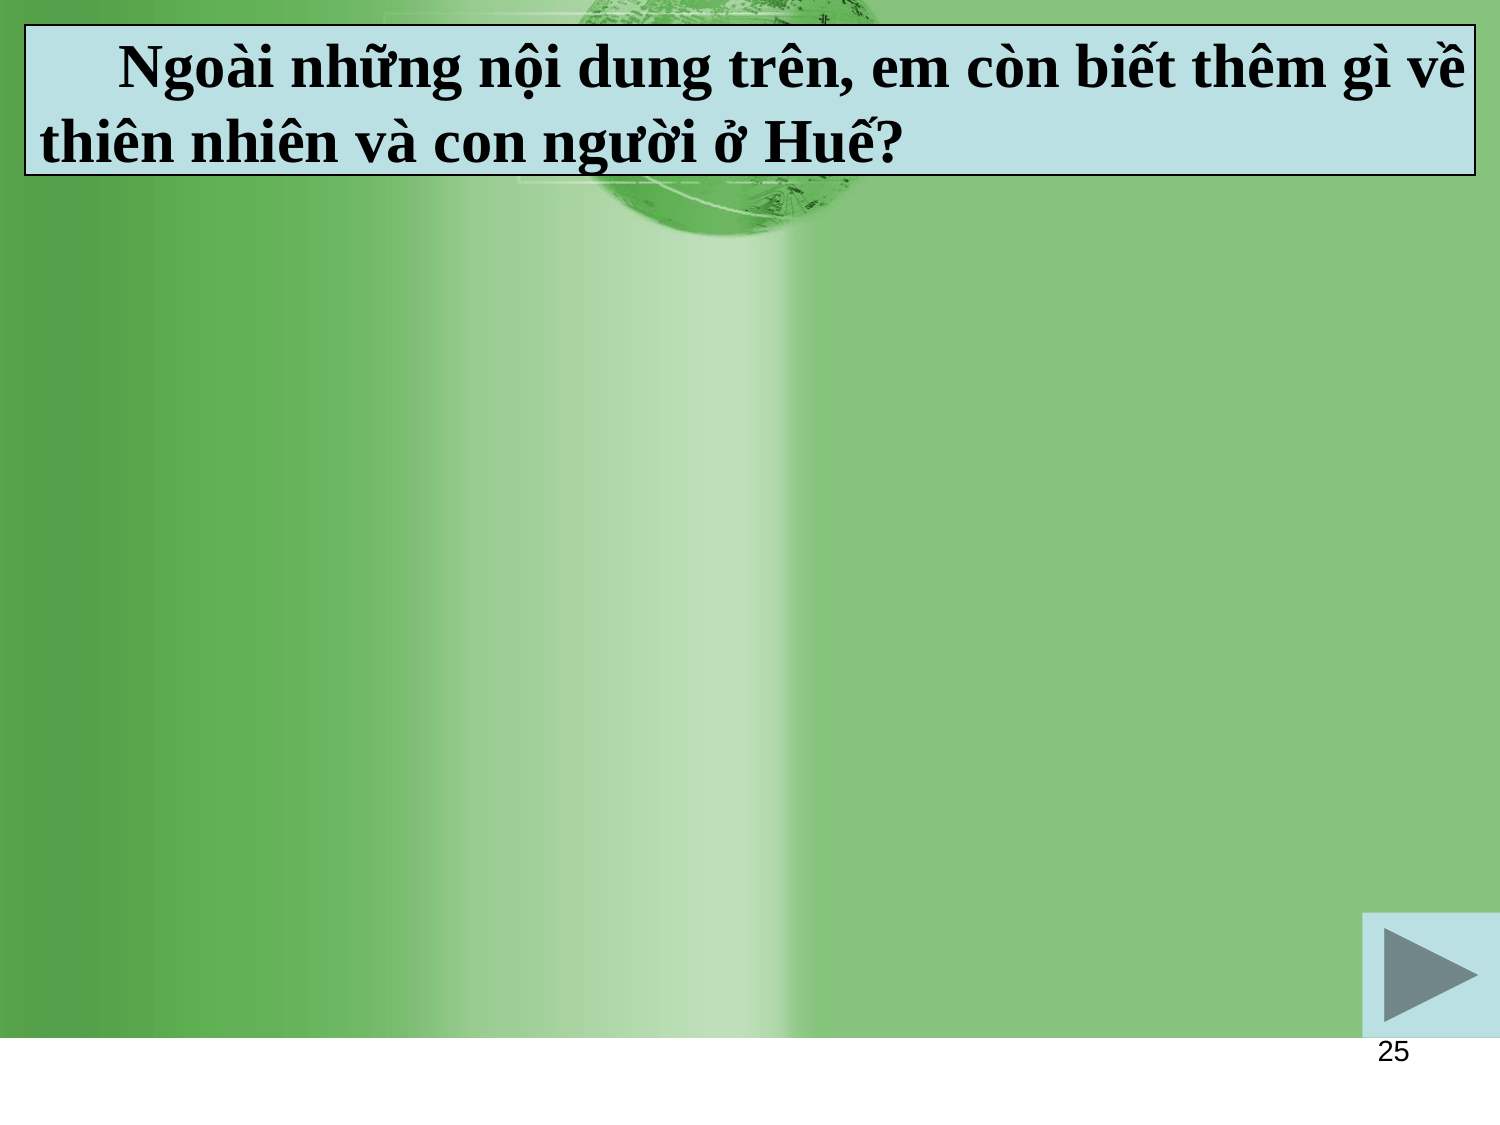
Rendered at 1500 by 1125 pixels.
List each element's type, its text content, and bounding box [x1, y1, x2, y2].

picture [0, 0, 1500, 1038]
slide_number 25 [1074, 1046, 1426, 1103]
